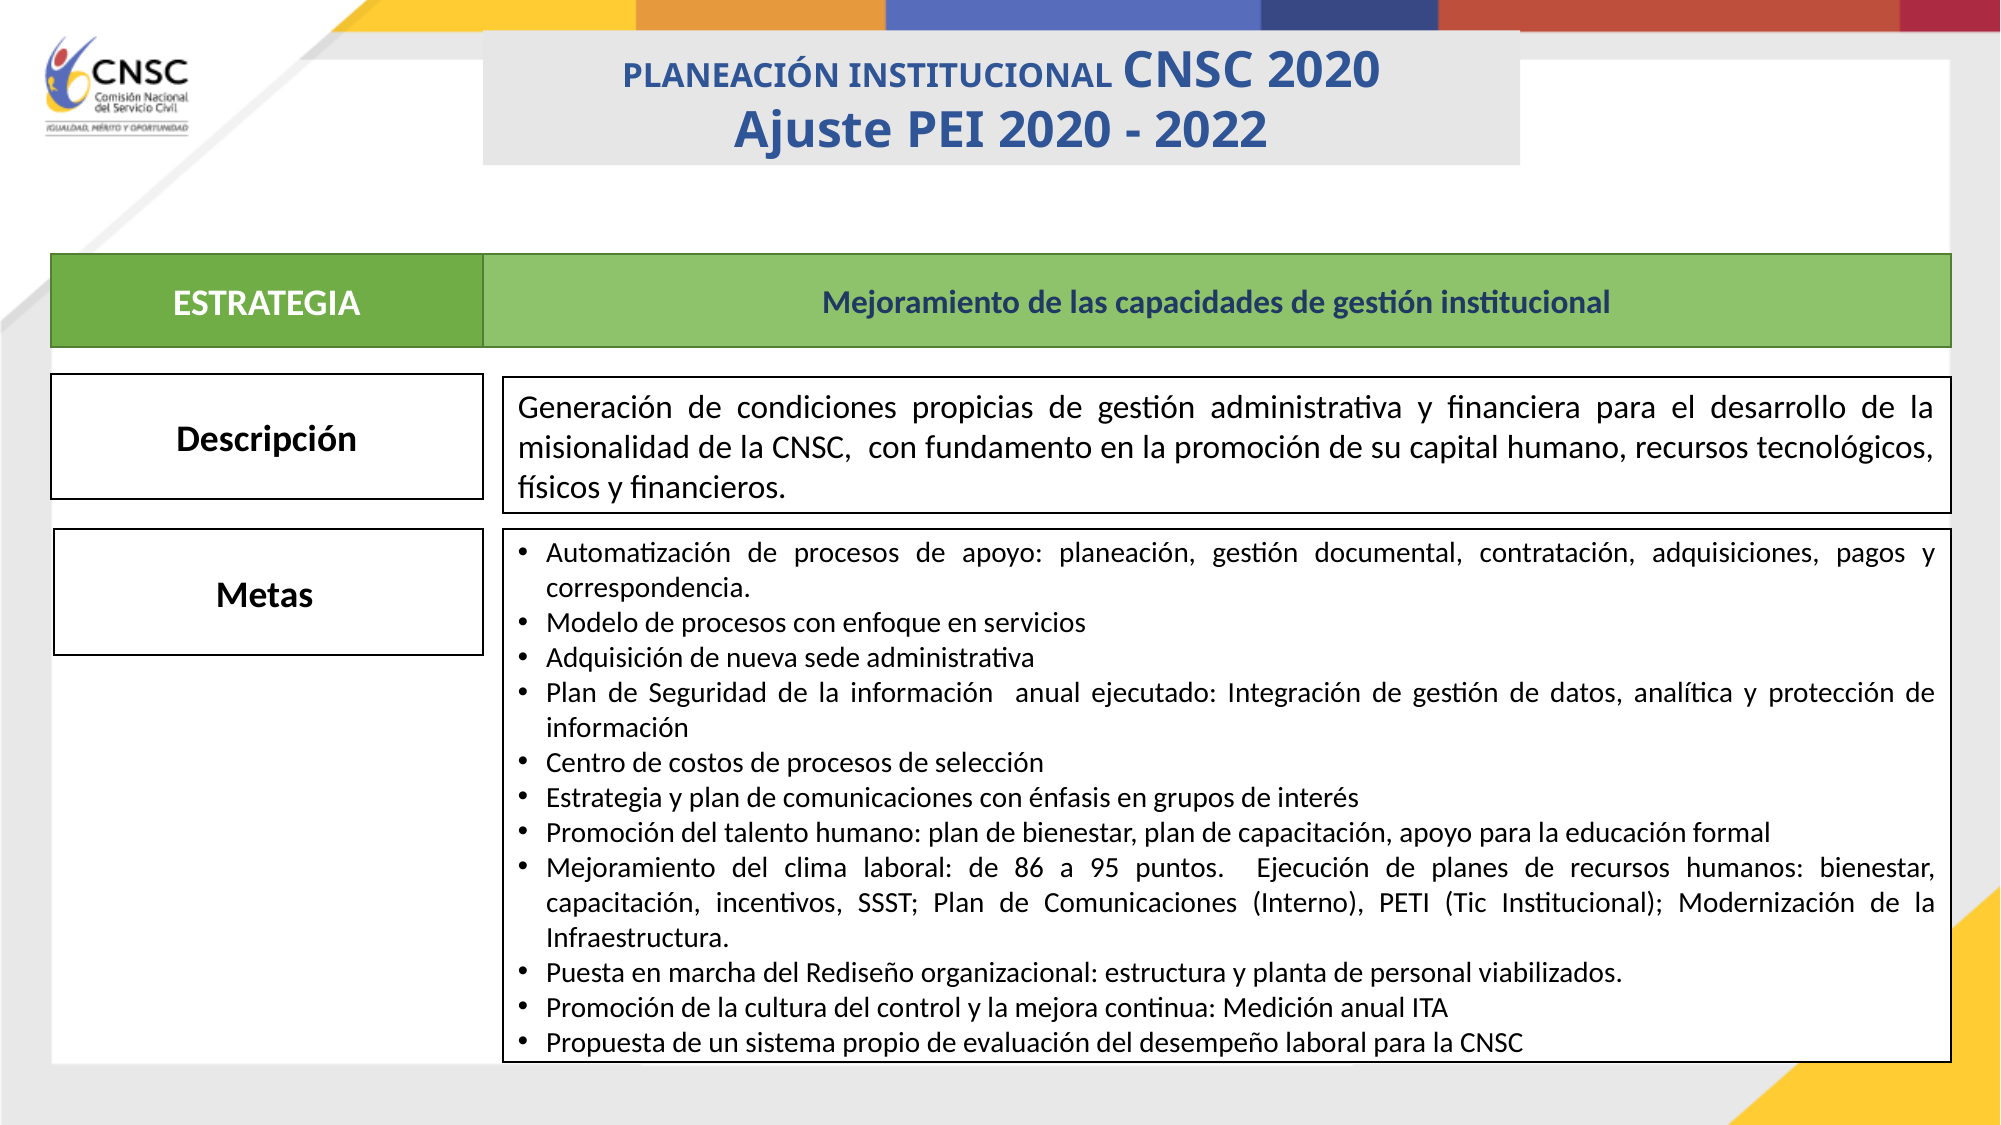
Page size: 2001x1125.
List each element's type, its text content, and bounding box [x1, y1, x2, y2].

text_box ESTRATEGIA [50, 253, 484, 348]
text_box Automatización de procesos de apoyo: planeación, gestión documental, contratación, adquisiciones, pagos y correspondencia. Modelo de procesos con enfoque en servicios Adquisición de nueva sede administrativa Plan de Seguridad de la información anual ejecutado: Integración de gestión de datos, analítica y protección de información Centro de costos de procesos de selección Estrategia y plan de comunicaciones con énfasis en grupos de interés Promoción del talento humano: plan de bienestar, plan de capacitación, apoyo para la educación formal Mejoramiento del clima laboral: de 86 a 95 puntos. Ejecución de planes de recursos humanos: bienestar, capacitación, incentivos, SSST; Plan de Comunicaciones (Interno), PETI (Tic Institucional); Modernización de la Infraestructura. Puesta en marcha del Rediseño organizacional: estructura y planta de personal viabilizados. Promoción de la cultura del control y la mejora continua: Medición anual ITA Propuesta de un sistema propio de evaluación del desempeño laboral para la CNSC [502, 528, 1952, 1063]
text_box PLANEACIÓN INSTITUCIONAL CNSC 2020 Ajuste PEI 2020 - 2022 [483, 30, 1521, 166]
text_box Descripción [50, 373, 484, 500]
text_box Mejoramiento de las capacidades de gestión institucional [484, 253, 1952, 348]
text_box Generación de condiciones propicias de gestión administrativa y financiera para el desarrollo de la misionalidad de la CNSC, con fundamento en la promoción de su capital humano, recursos tecnológicos, físicos y financieros. [502, 376, 1952, 514]
picture [0, 0, 2001, 1125]
text_box Metas [53, 528, 484, 656]
